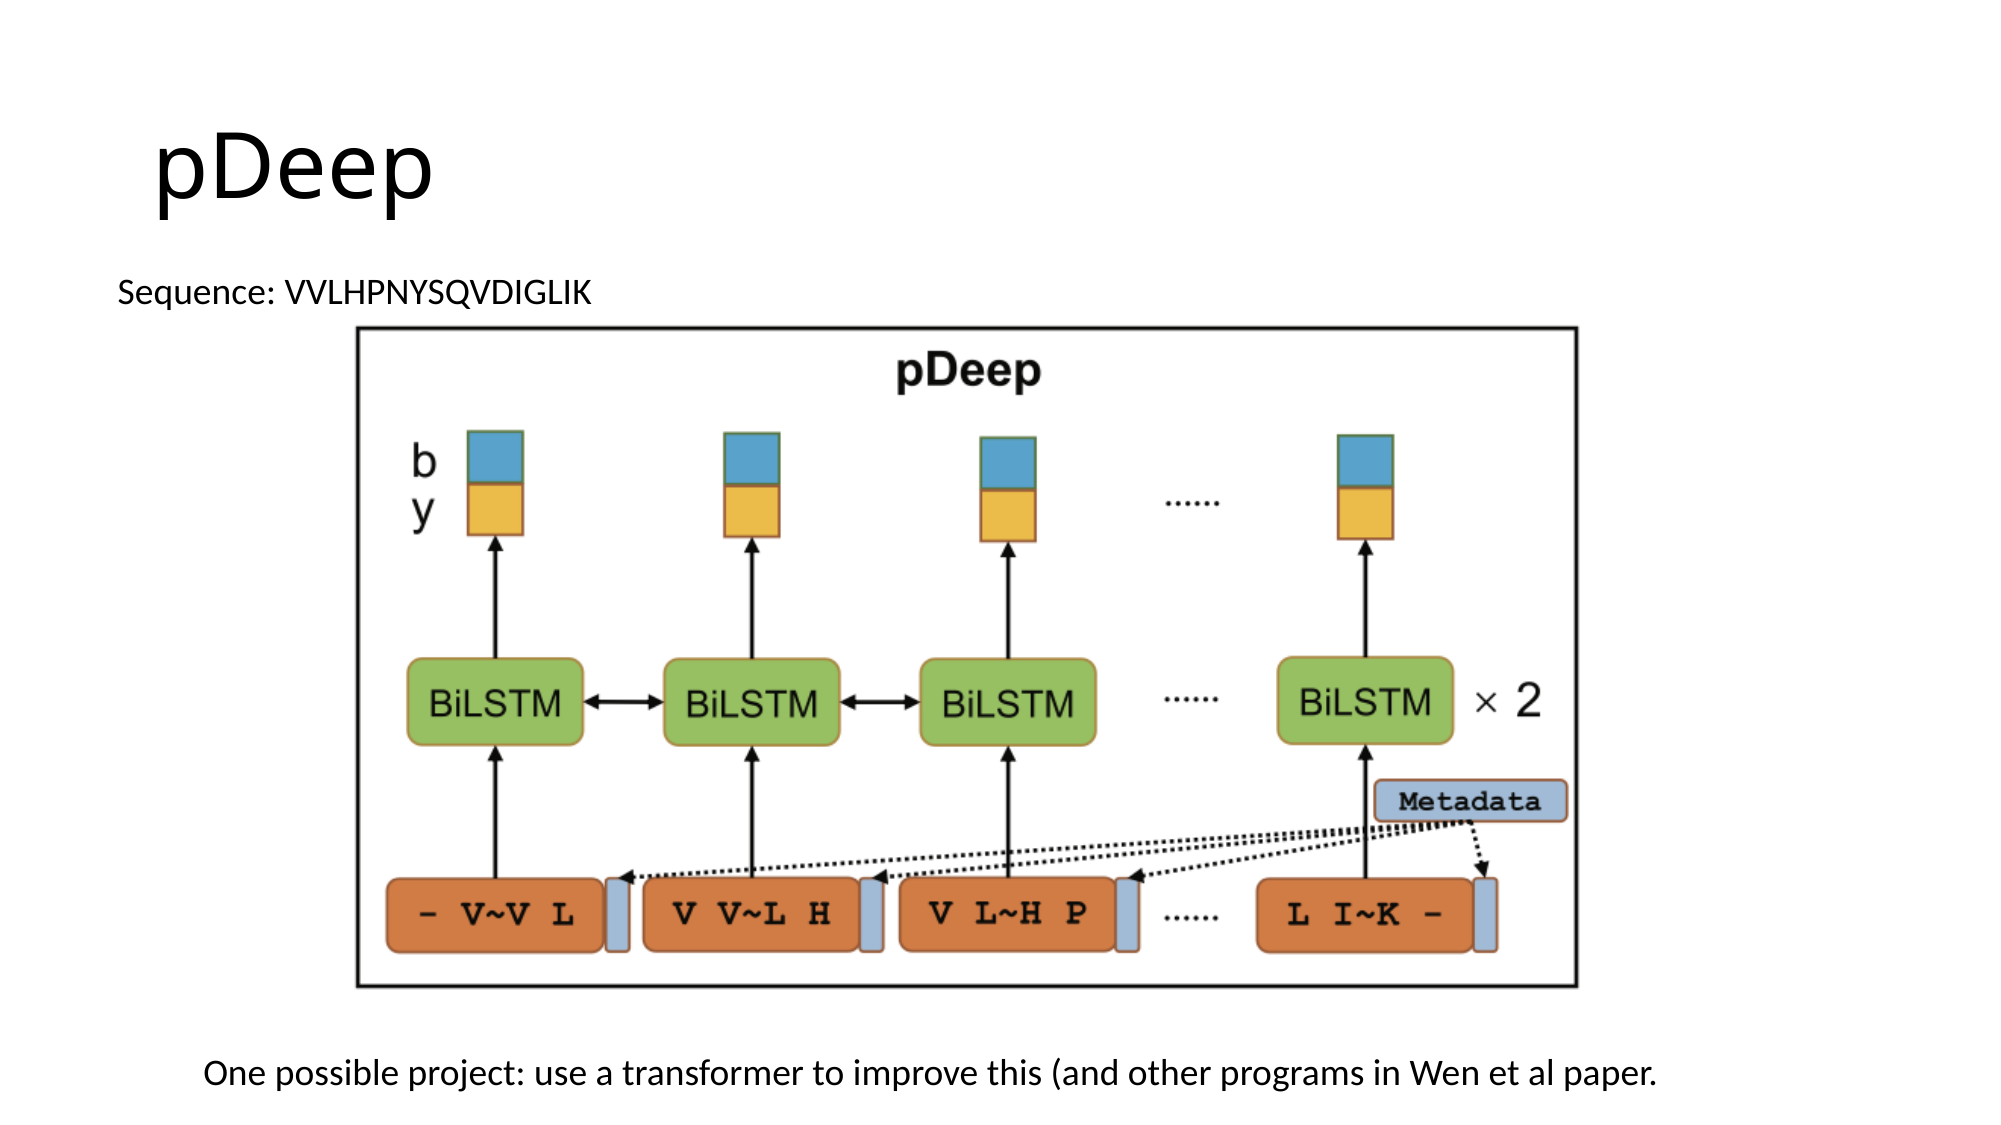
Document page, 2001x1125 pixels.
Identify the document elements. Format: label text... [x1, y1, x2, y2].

text_box One possible project: use a transformer to improve this (and other programs in Wen et al paper. [188, 1040, 1675, 1101]
picture [267, 289, 1610, 1026]
text_box Sequence: VVLHPNYSQVDIGLIK [102, 259, 608, 320]
title pDeep [137, 59, 1863, 278]
